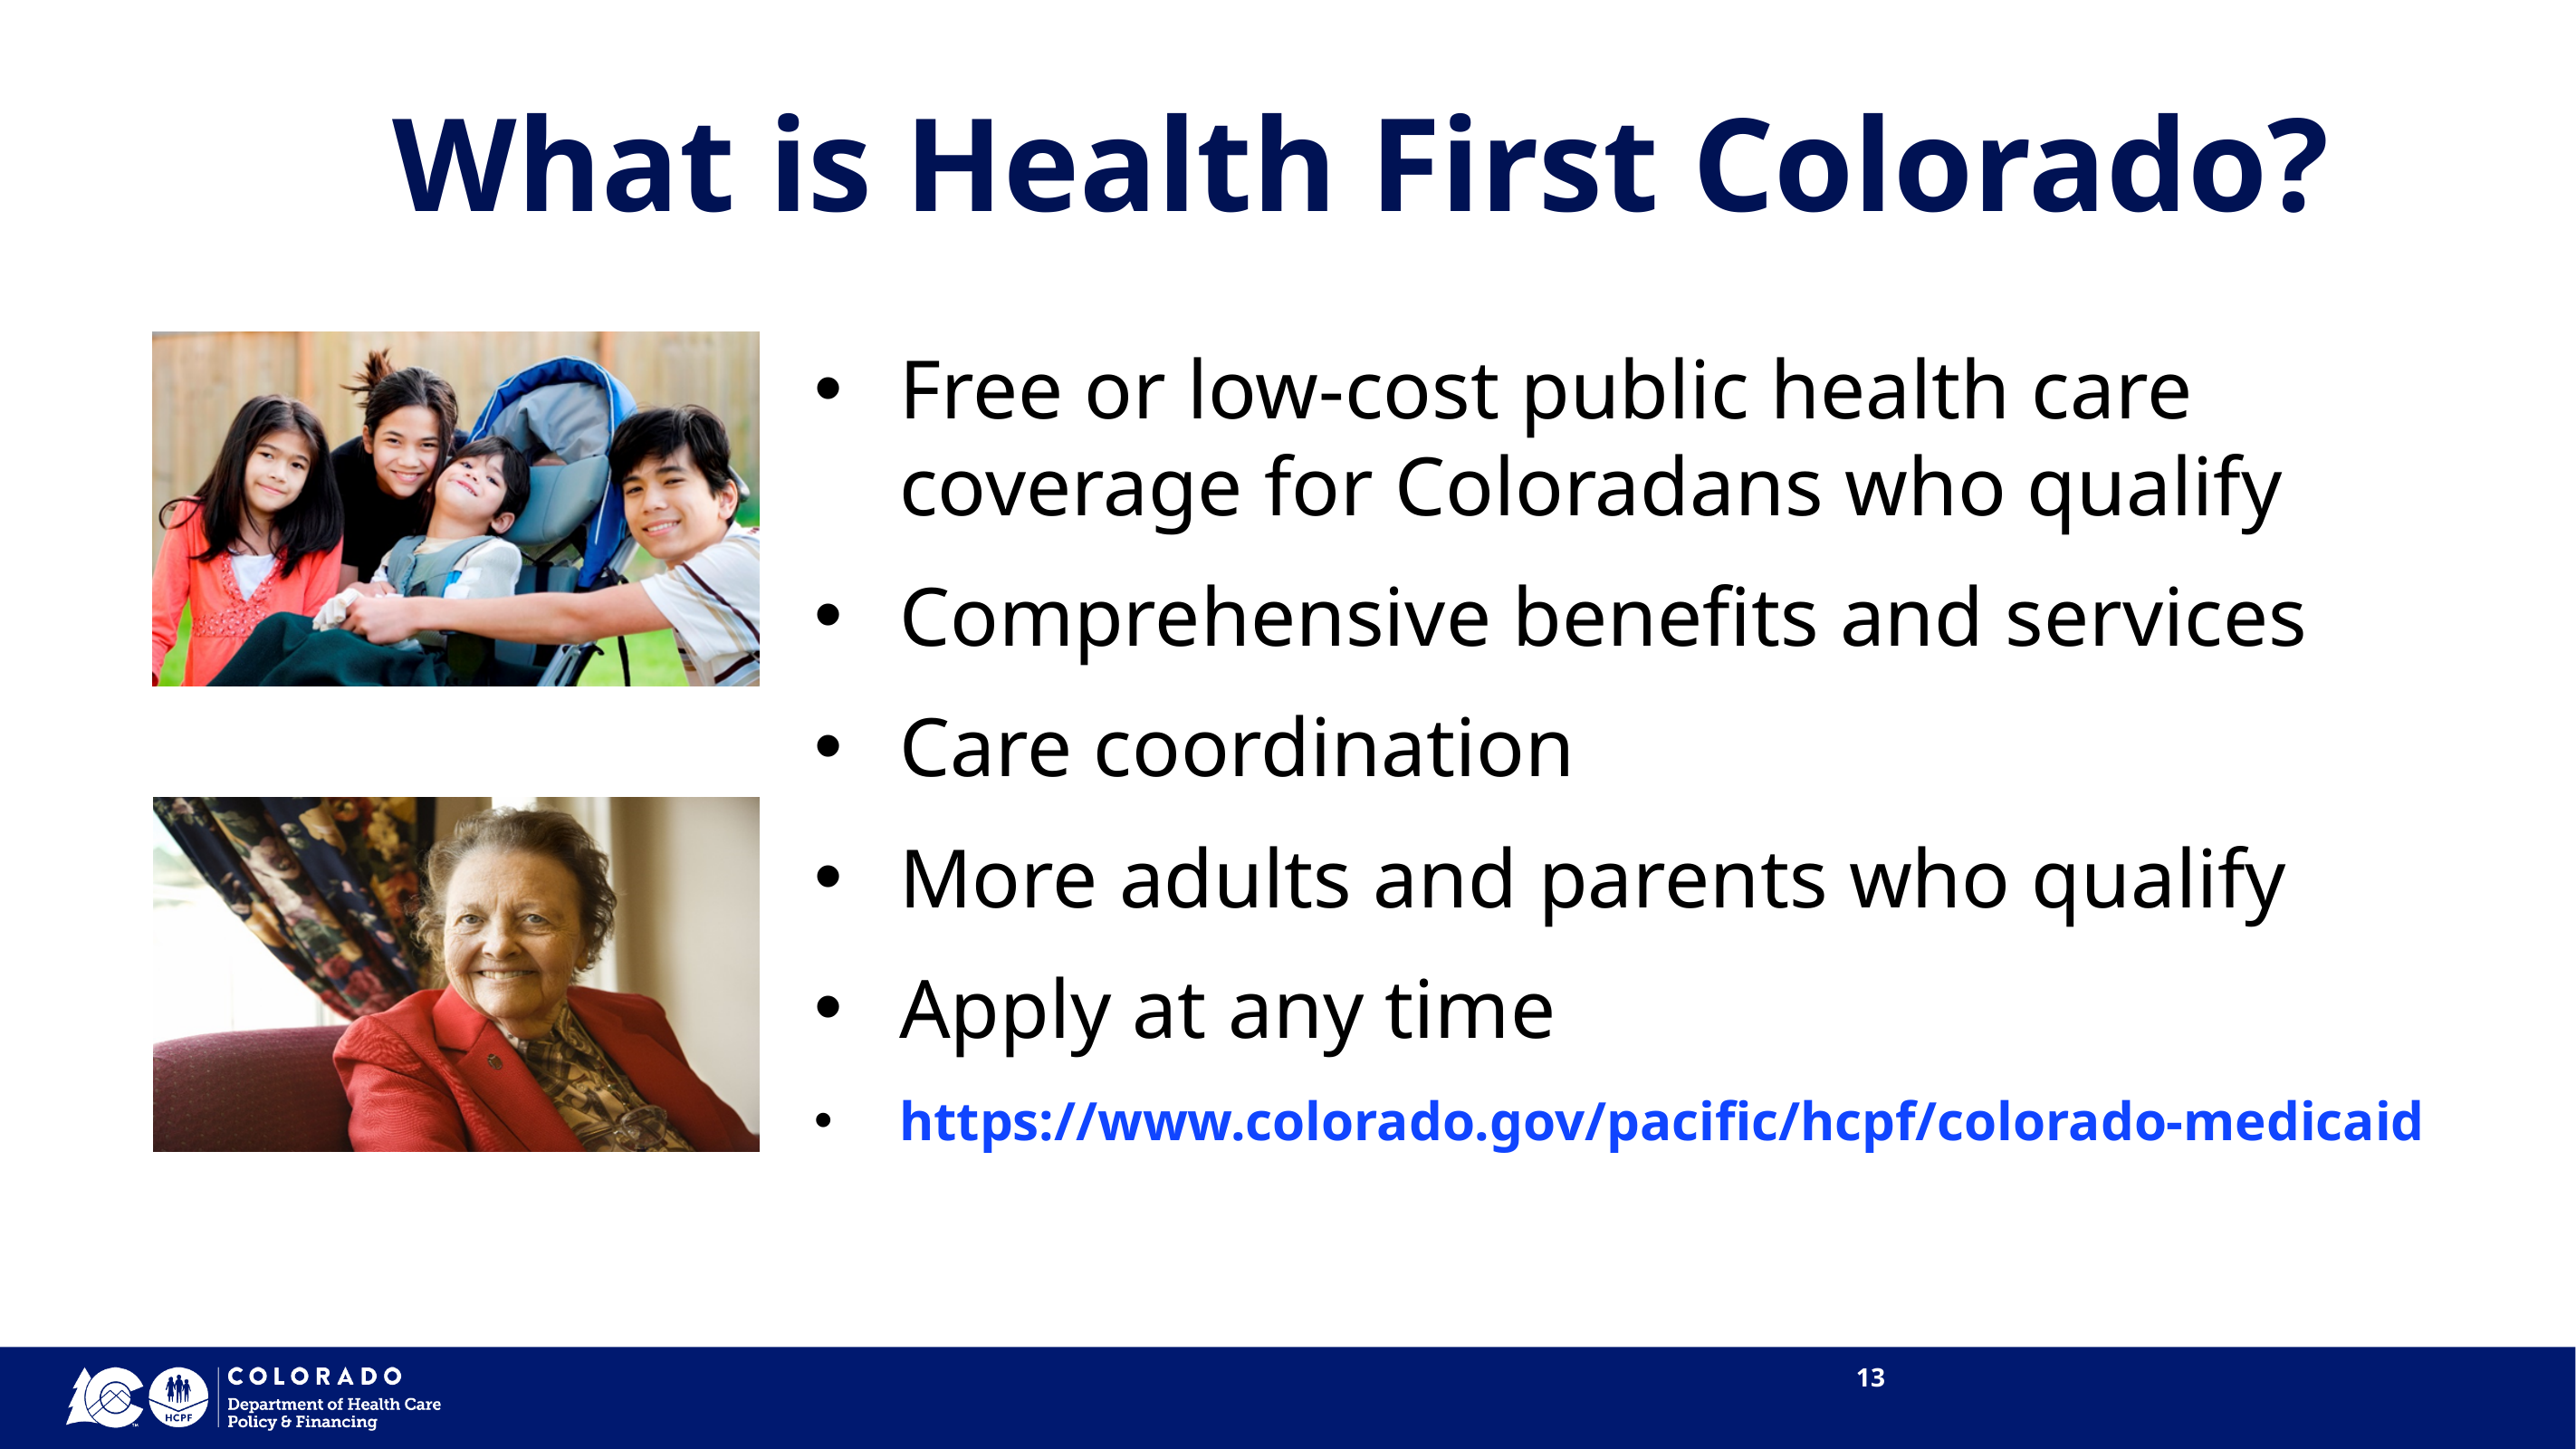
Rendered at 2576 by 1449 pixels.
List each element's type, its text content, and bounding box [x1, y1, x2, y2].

picture [152, 331, 760, 686]
picture [153, 797, 760, 1153]
slide_number 13 [1580, 1339, 1899, 1417]
picture [65, 1367, 441, 1431]
picture [306, 658, 311, 667]
list What is Health First Colorado? [294, 87, 2444, 233]
picture [330, 650, 337, 659]
list Free or low-cost public health care coverage for Coloradans who qualify Comprehensive benefits and services Care coordination More adults and parents who qualify Apply at any time https://www.colorado.gov/pacific/hcpf/colorado-medicaid [800, 331, 2444, 1286]
